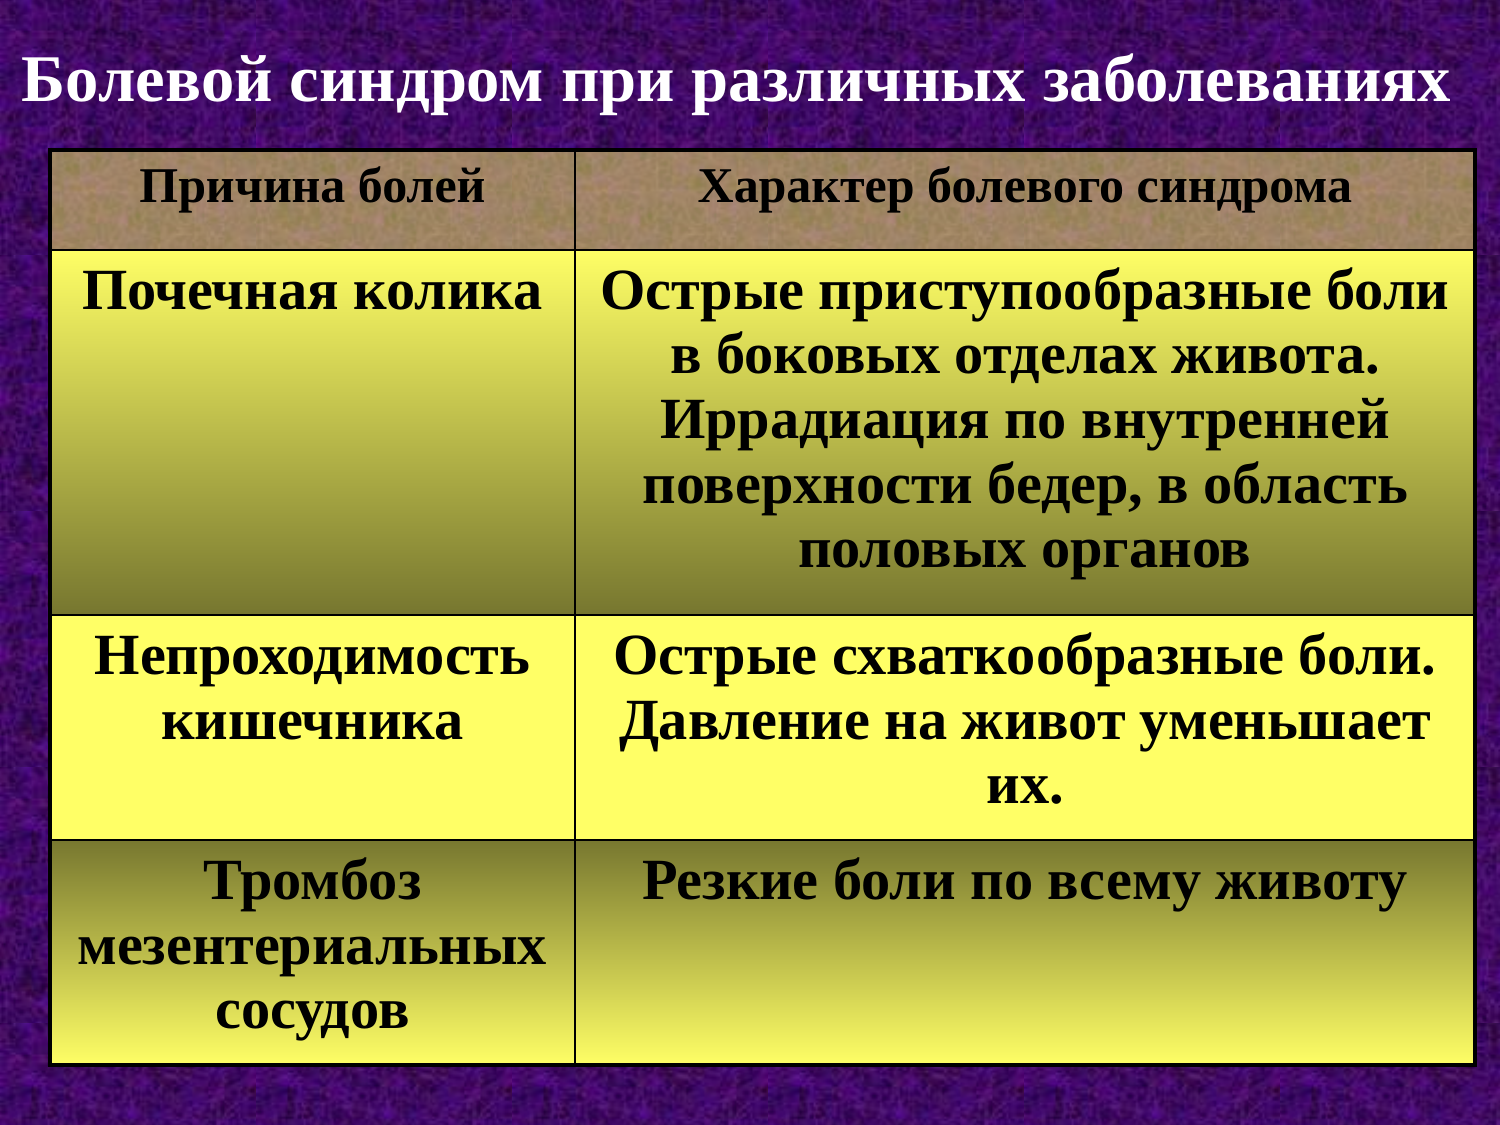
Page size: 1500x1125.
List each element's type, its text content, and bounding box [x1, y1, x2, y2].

table_cell Почечная колика [52, 251, 574, 614]
table_header Причина болей [52, 152, 574, 249]
picture [0, 0, 1500, 1125]
table_cell Непроходимость кишечника [52, 616, 574, 839]
table_cell Острые приступообразные боли в боковых отделах живота. Иррадиация по внутренней поверхности бедер, в область половых органов [576, 251, 1473, 614]
title Болевой синдром при различных заболеваниях [0, 0, 1476, 151]
table_cell Резкие боли по всему животу [576, 841, 1473, 1063]
table_cell Острые схваткообразные боли. Давление на живот уменьшает их. [576, 616, 1473, 839]
table_header Характер болевого синдрома [576, 152, 1473, 249]
table_cell Тромбоз мезентериальных сосудов [52, 841, 574, 1063]
